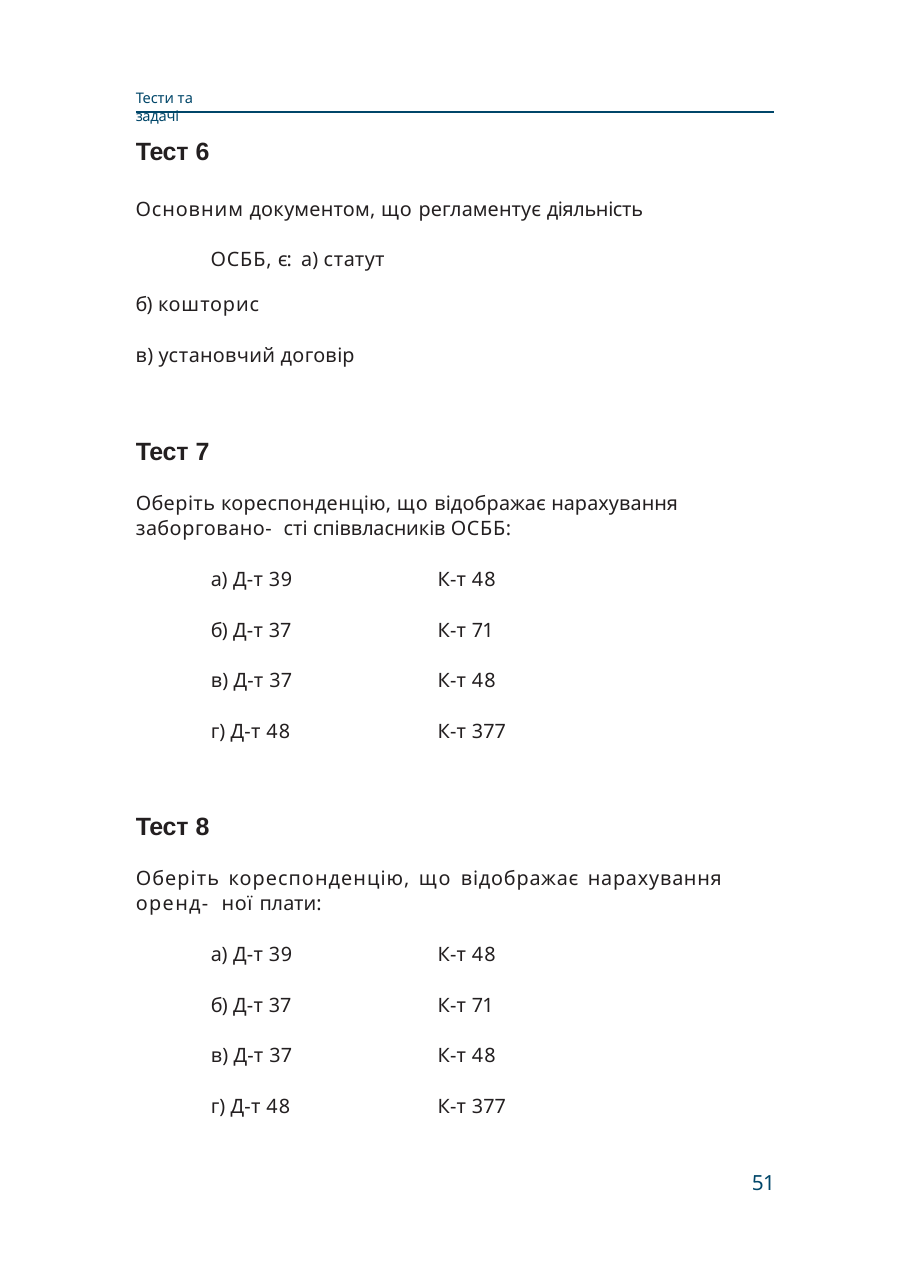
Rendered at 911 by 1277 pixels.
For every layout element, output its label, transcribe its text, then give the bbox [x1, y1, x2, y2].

text_box Тест 8 Оберіть кореспонденцію, що відображає нарахування оренд- ної плати: а) Д-т 39 К-т 48 б) Д-т 37 К-т 71 в) Д-т 37 К-т 48 г) Д-т 48 К-т 377 51 [133, 808, 776, 1195]
text_box Тести та задачі [133, 86, 241, 124]
text_box Тест 7 Оберіть кореспонденцію, що відображає нарахування заборговано- сті співвласників ОСББ: а) Д-т 39 К-т 48 б) Д-т 37 К-т 71 в) Д-т 37 К-т 48 г) Д-т 48 К-т 377 [133, 433, 776, 743]
text_box Тест 6 Основним документом, що регламентує діяльність ОСББ, є: а) статут б) кошторис в) установчий договір [133, 133, 700, 367]
